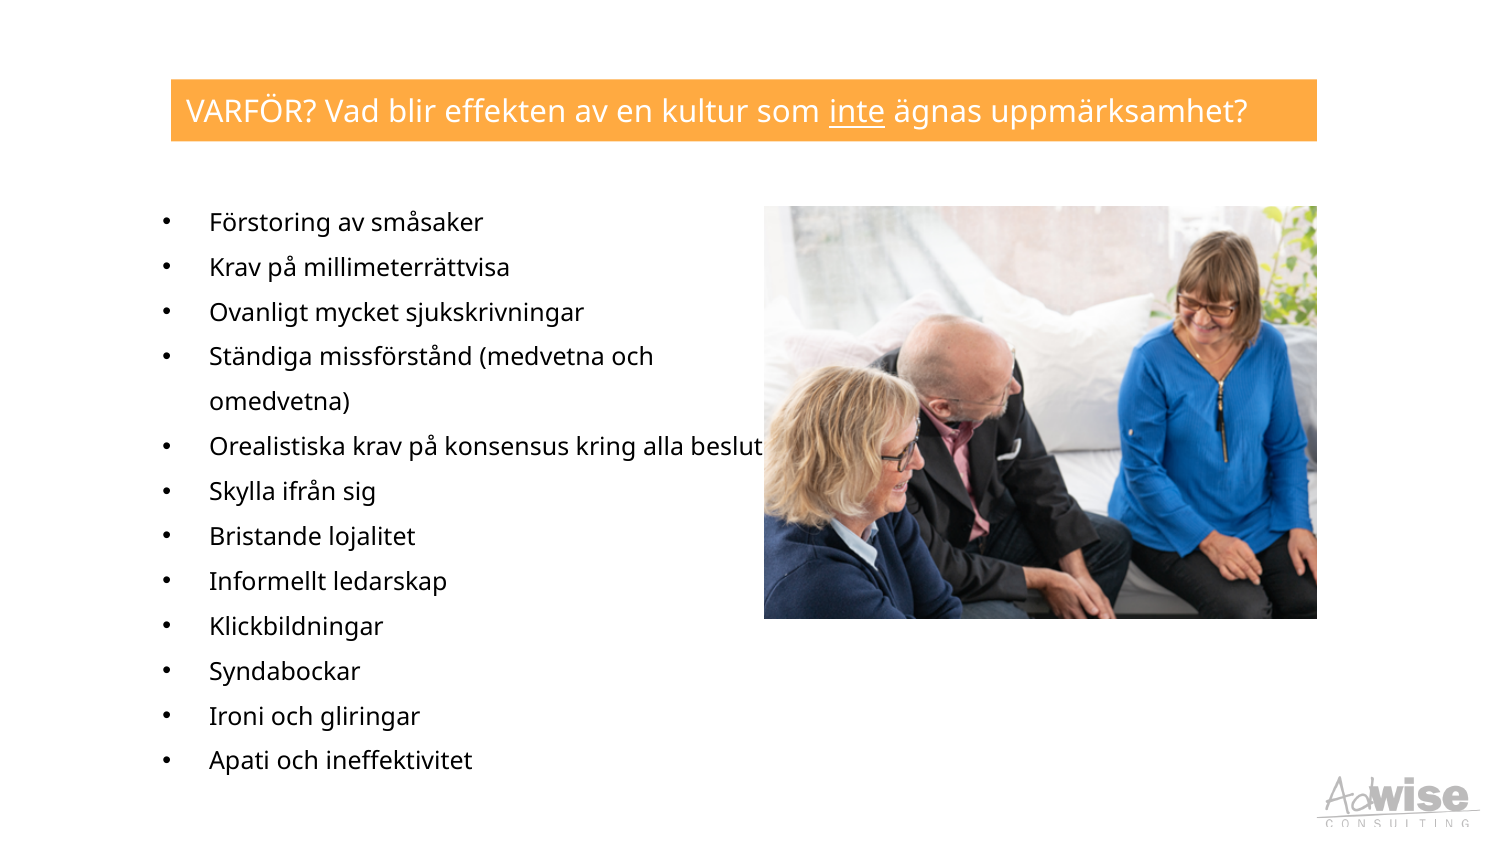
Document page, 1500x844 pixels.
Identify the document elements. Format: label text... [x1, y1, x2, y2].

picture [1316, 776, 1481, 827]
picture [764, 206, 1318, 619]
title VARFÖR? Vad blir effekten av en kultur som inte ägnas uppmärksamhet? [171, 79, 1317, 142]
text_box Förstoring av småsaker Krav på millimeterrättvisa Ovanligt mycket sjukskrivningar Ständiga missförstånd (medvetna och omedvetna) Orealistiska krav på konsensus kring alla beslut Skylla ifrån sig Bristande lojalitet Informellt ledarskap Klickbildningar Syndabockar Ironi och gliringar Apati och ineffektivitet [147, 183, 786, 844]
